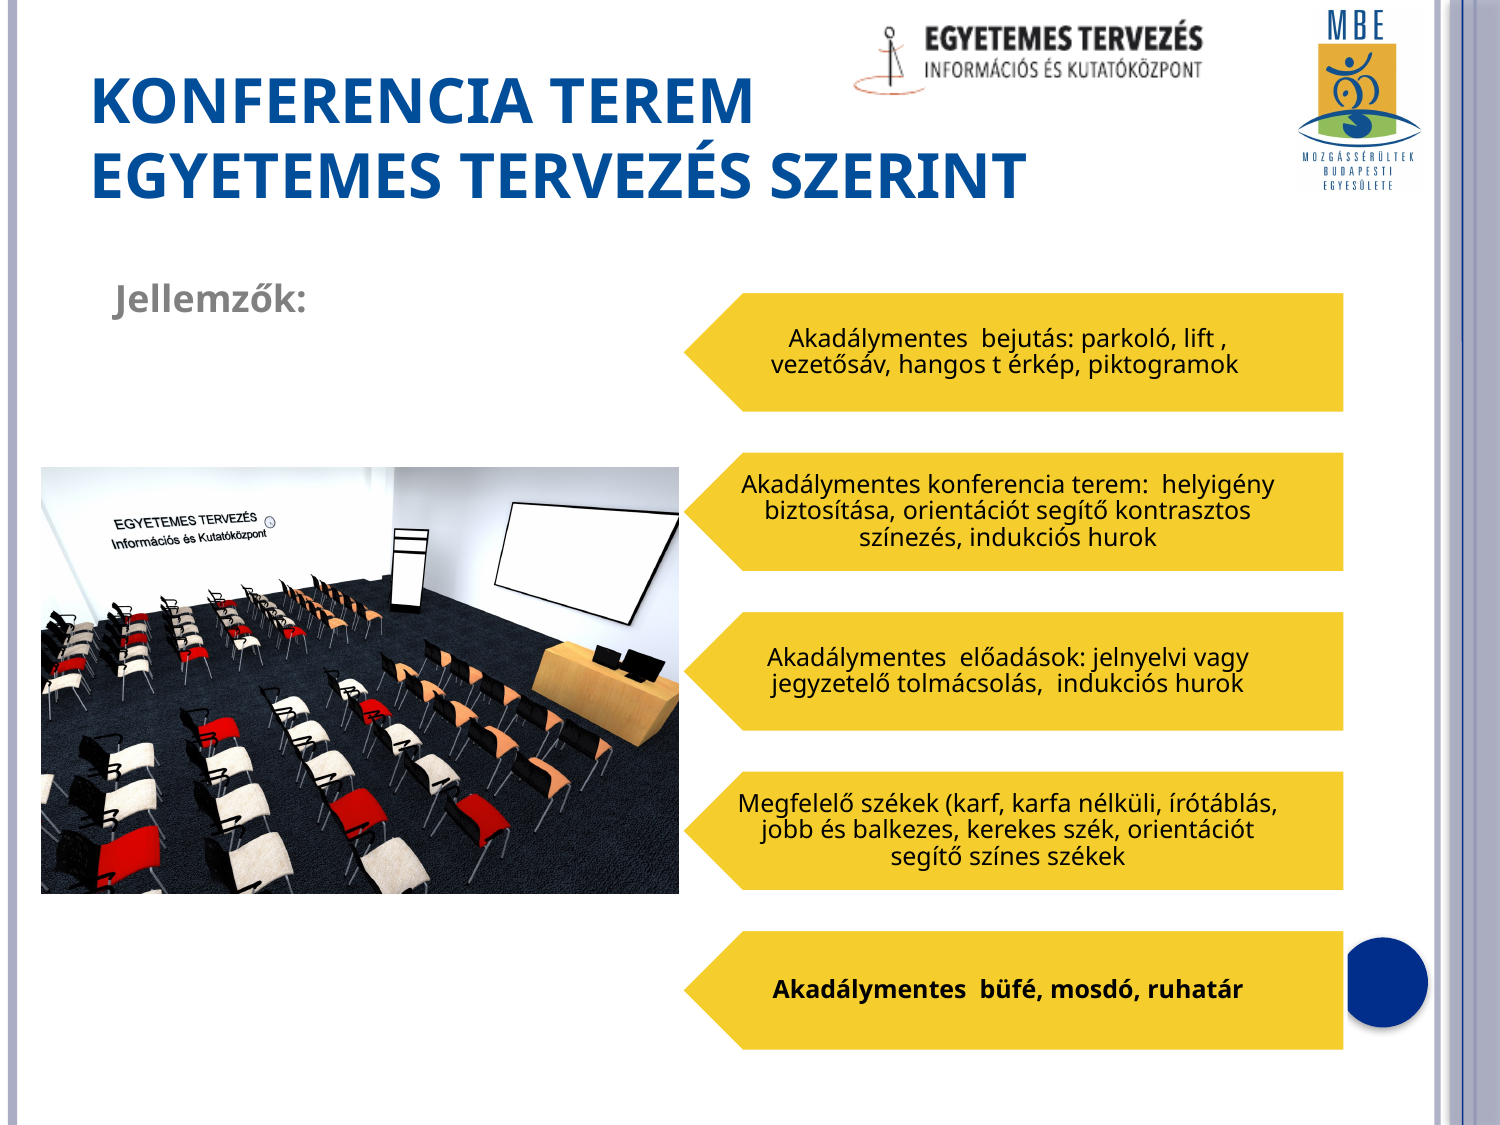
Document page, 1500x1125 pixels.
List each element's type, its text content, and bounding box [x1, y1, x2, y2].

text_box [481, 290, 1483, 1053]
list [40, 467, 680, 894]
text_box Jellemzők: [100, 267, 573, 464]
title Konferencia terem Egyetemes Tervezés szerint [75, 30, 1300, 219]
picture [832, 0, 1427, 194]
